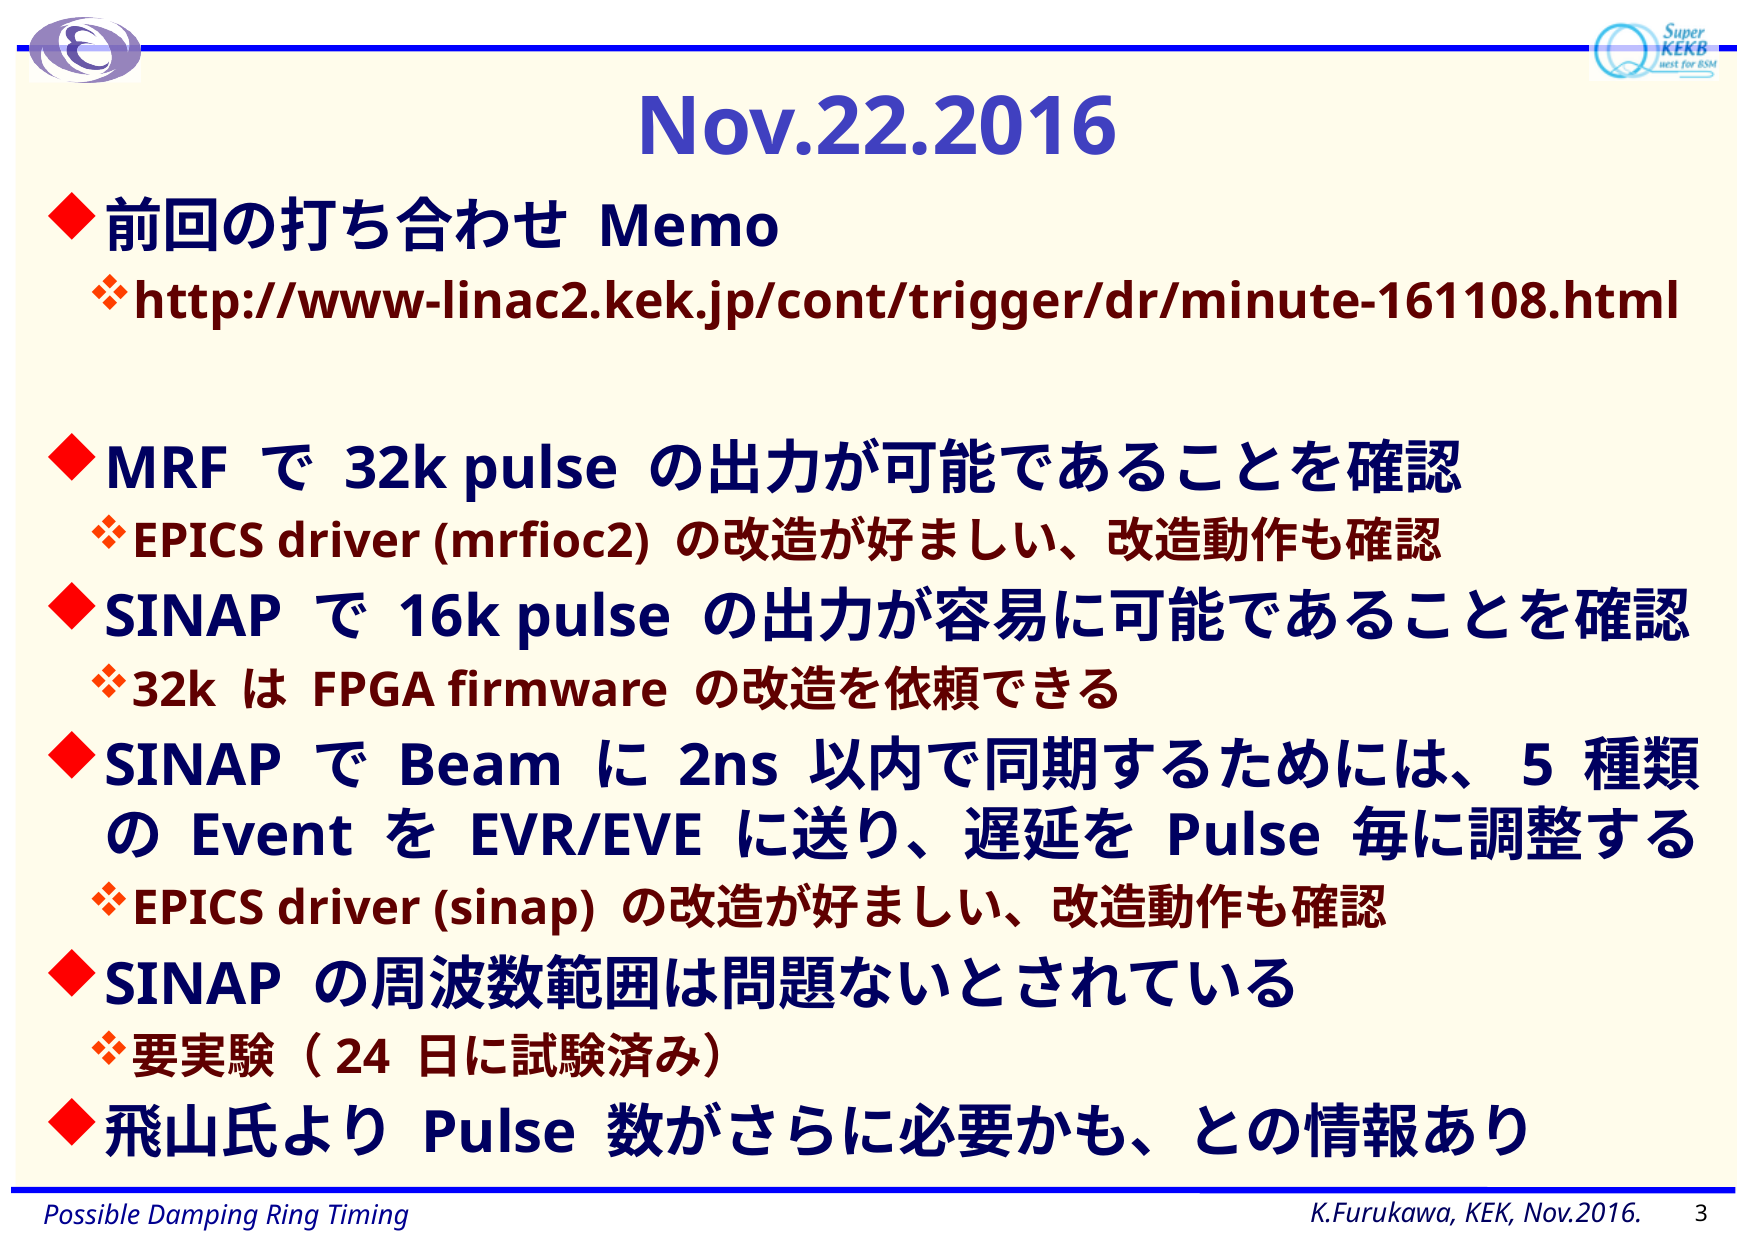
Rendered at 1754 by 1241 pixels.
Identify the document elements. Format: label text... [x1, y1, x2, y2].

slide_number 3 [1621, 1189, 1725, 1232]
list 前回の打ち合わせ Memo http://www-linac2.kek.jp/cont/trigger/dr/minute-161108.html MRF で 32k pulse の出力が可能であることを確認 EPICS driver (mrfioc2) の改造が好ましい、改造動作も確認 SINAP で 16k pulse の出力が容易に可能であることを確認 32k は FPGA firmware の改造を依頼できる SINAP で Beam に 2ns 以内で同期するためには、5 種類の Event を EVR/EVE に送り、遅延を Pulse 毎に調整する EPICS driver (sinap) の改造が好ましい、改造動作も確認 SINAP の周波数範囲は問題ないとされている 要実験（24 日に試験済み） 飛山氏より Pulse 数がさらに必要かも、との情報あり [26, 180, 1754, 1192]
title Nov.22.2016 [26, 63, 1727, 180]
